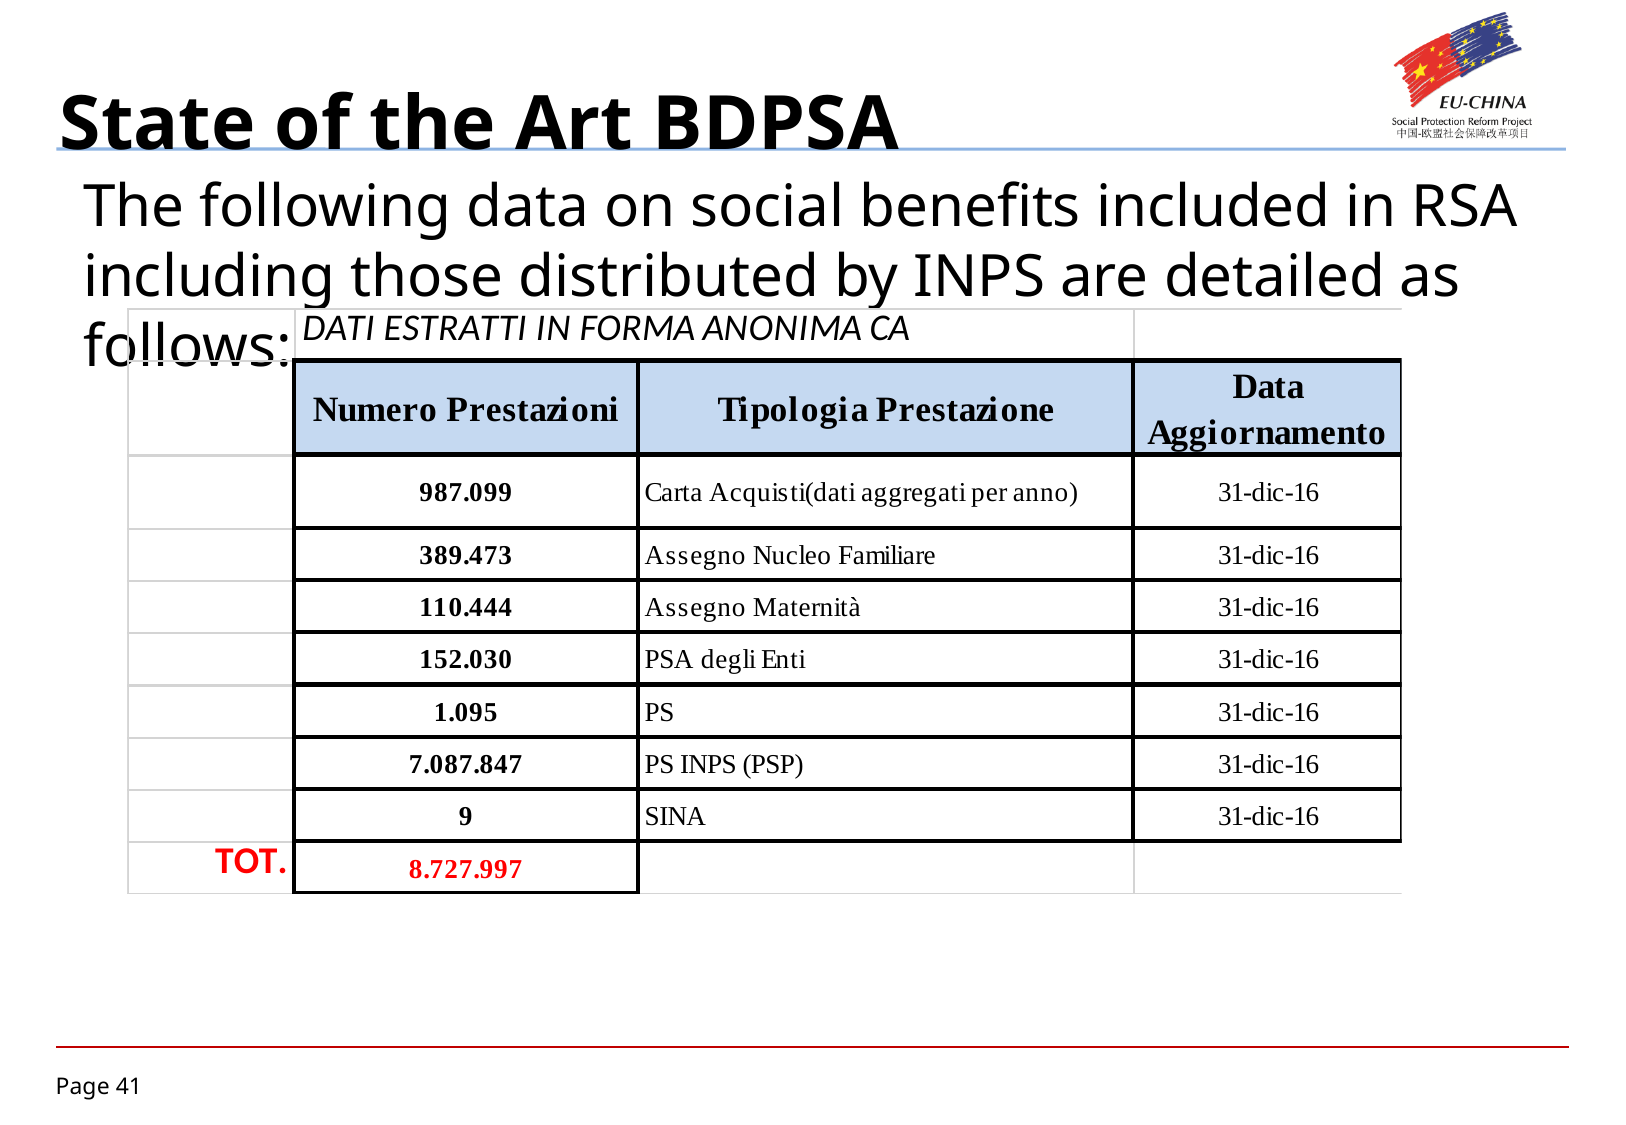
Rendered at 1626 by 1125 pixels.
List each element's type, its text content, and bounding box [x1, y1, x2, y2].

picture [127, 307, 1405, 896]
title State of the Art BDPSA [44, 66, 1532, 173]
text_box The following data on social benefits included in RSA including those distributed by INPS are detailed as follows: [68, 160, 1557, 386]
picture [1387, 0, 1537, 147]
